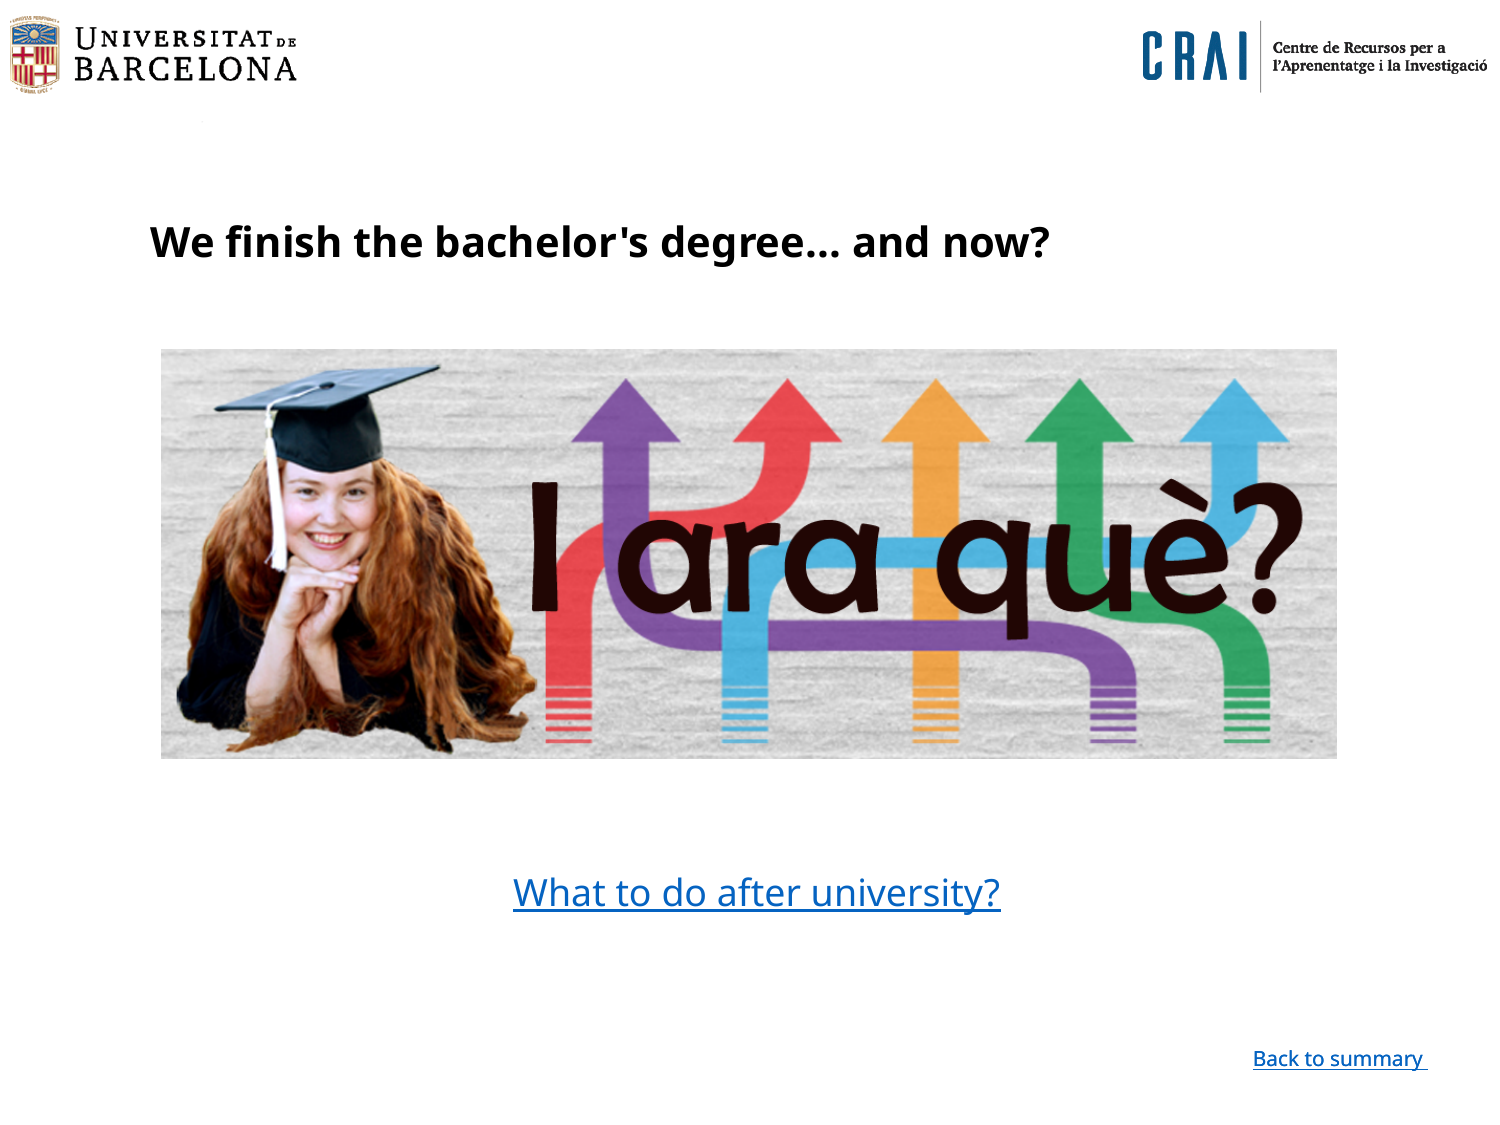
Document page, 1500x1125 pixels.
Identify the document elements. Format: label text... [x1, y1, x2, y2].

picture [8, 14, 1490, 219]
text_box We finish the bachelor's degree... and now? [135, 208, 1388, 274]
text_box What to do after university? [498, 861, 1067, 928]
picture [161, 349, 1337, 759]
